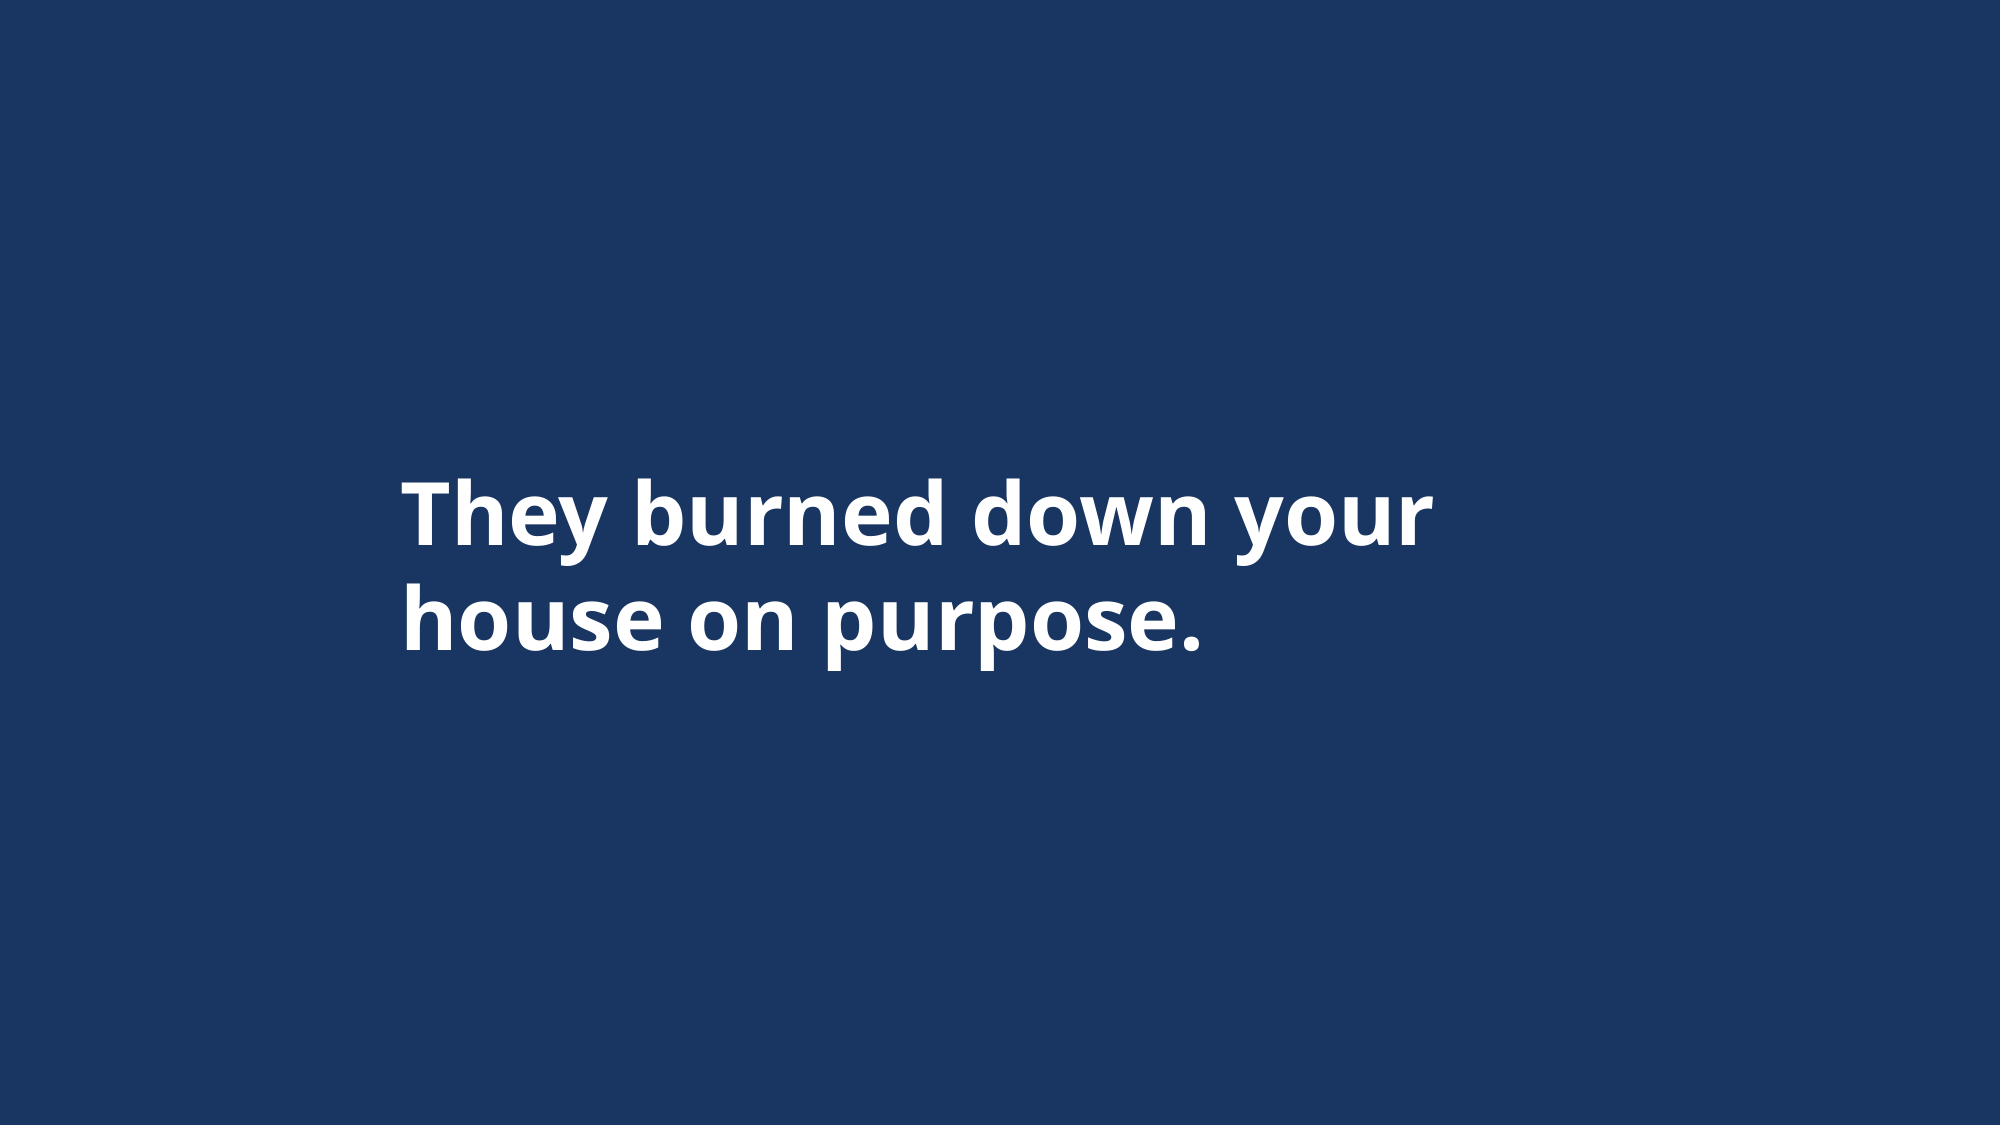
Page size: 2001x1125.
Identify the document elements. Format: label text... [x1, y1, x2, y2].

text_box They burned down your house on purpose. [385, 450, 1615, 675]
